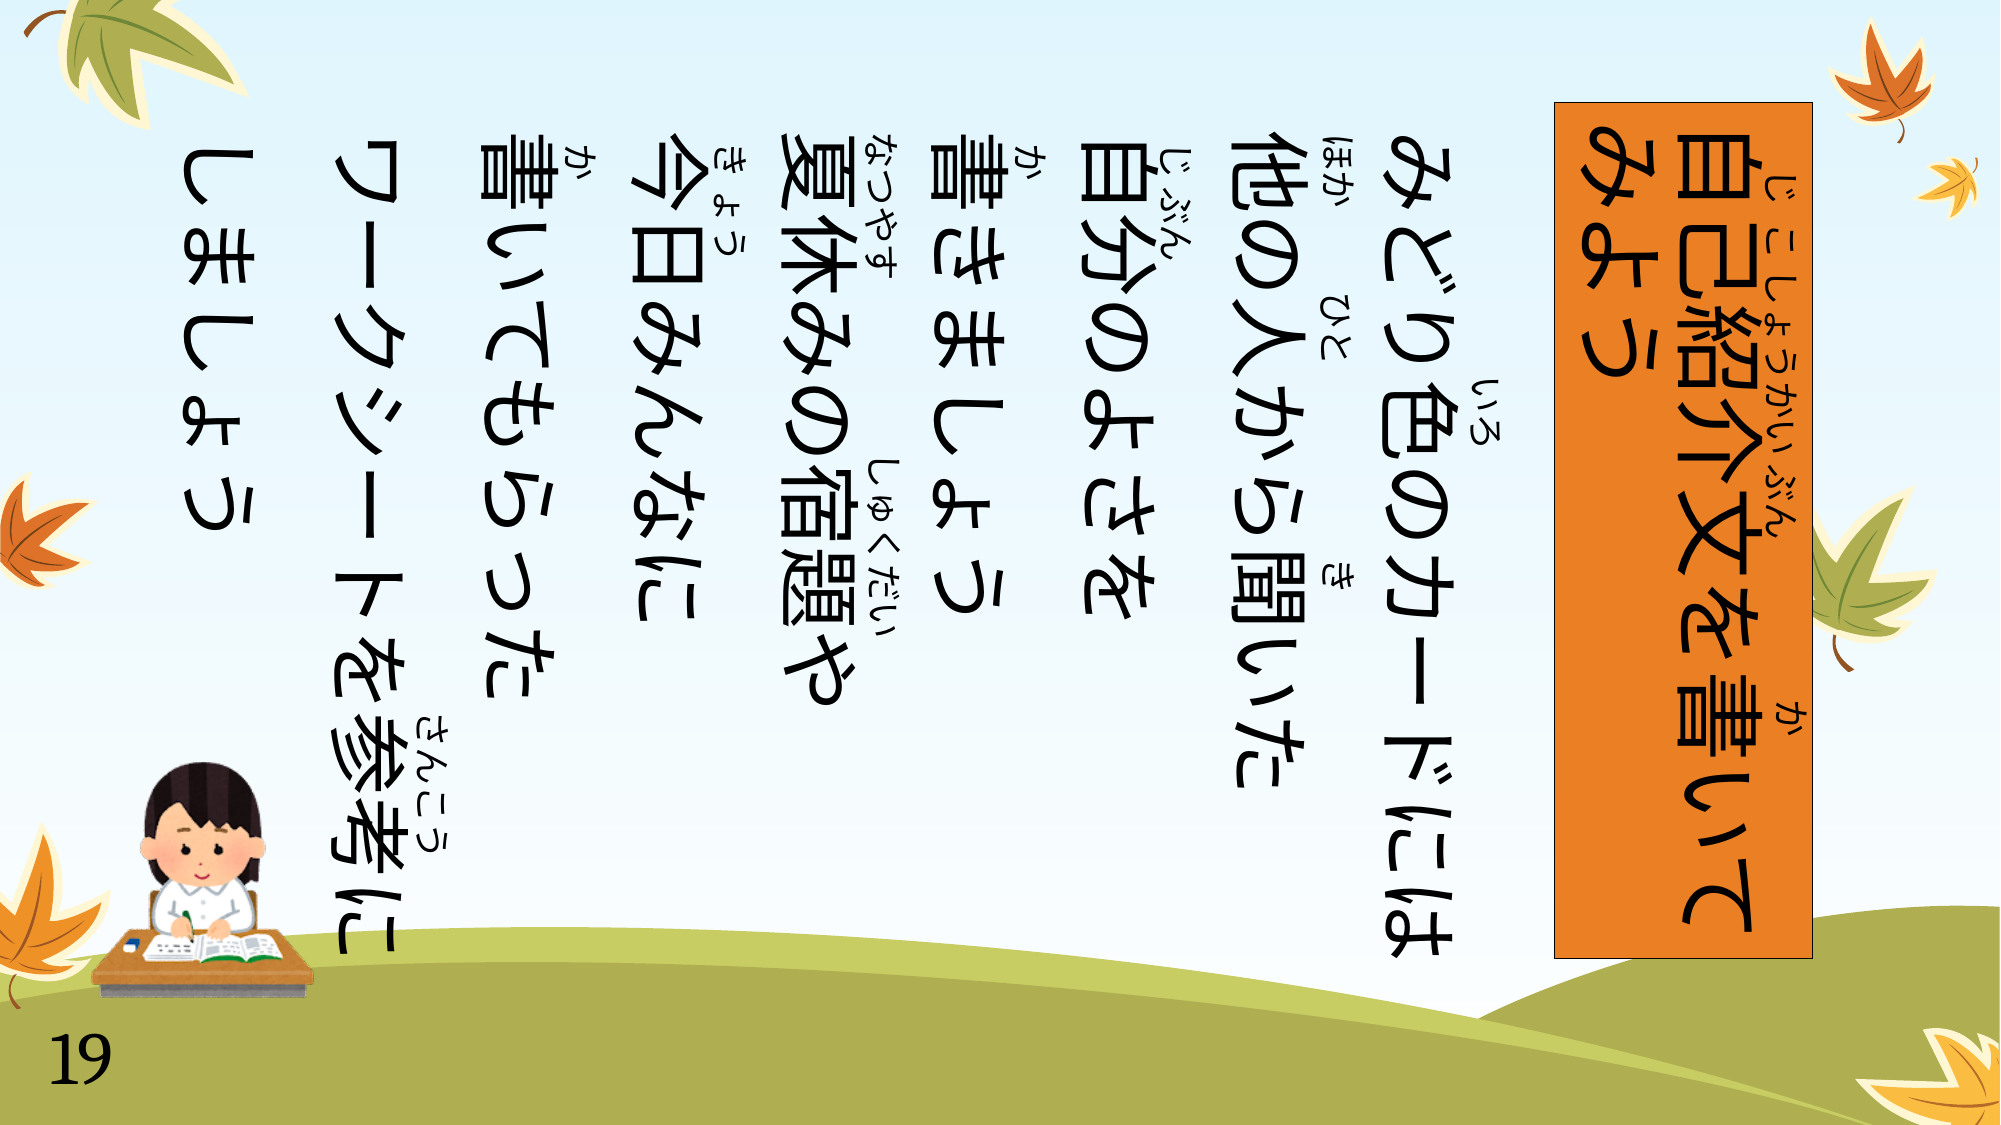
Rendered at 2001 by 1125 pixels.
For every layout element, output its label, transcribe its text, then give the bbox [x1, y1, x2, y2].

text_box ひと [1291, 277, 1368, 368]
text_box き ょう [685, 126, 762, 330]
text_box じ ぶん [1132, 126, 1208, 275]
text_box ほか [1293, 118, 1370, 210]
text_box 自己紹介文を書いてみよう [1554, 102, 1813, 959]
text_box か [1746, 684, 1822, 759]
text_box しゅくだい [840, 437, 916, 675]
picture [82, 761, 323, 1002]
text_box じ こ しょうかい ぶん [1736, 153, 1813, 586]
text_box き [1293, 542, 1369, 596]
text_box みどり色のカードには 他の人から聞いた 自分のよさを 書きましょう 夏休みの宿題や 今日みんなに 書いてもらった ワークシートを参考に しましょう [0, 115, 1529, 972]
text_box いろ [1441, 361, 1518, 452]
text_box か [985, 129, 1062, 204]
text_box か [535, 129, 612, 204]
text_box 19 [35, 1001, 129, 1107]
text_box さんこう [387, 695, 464, 934]
text_box なつやす [836, 116, 913, 319]
